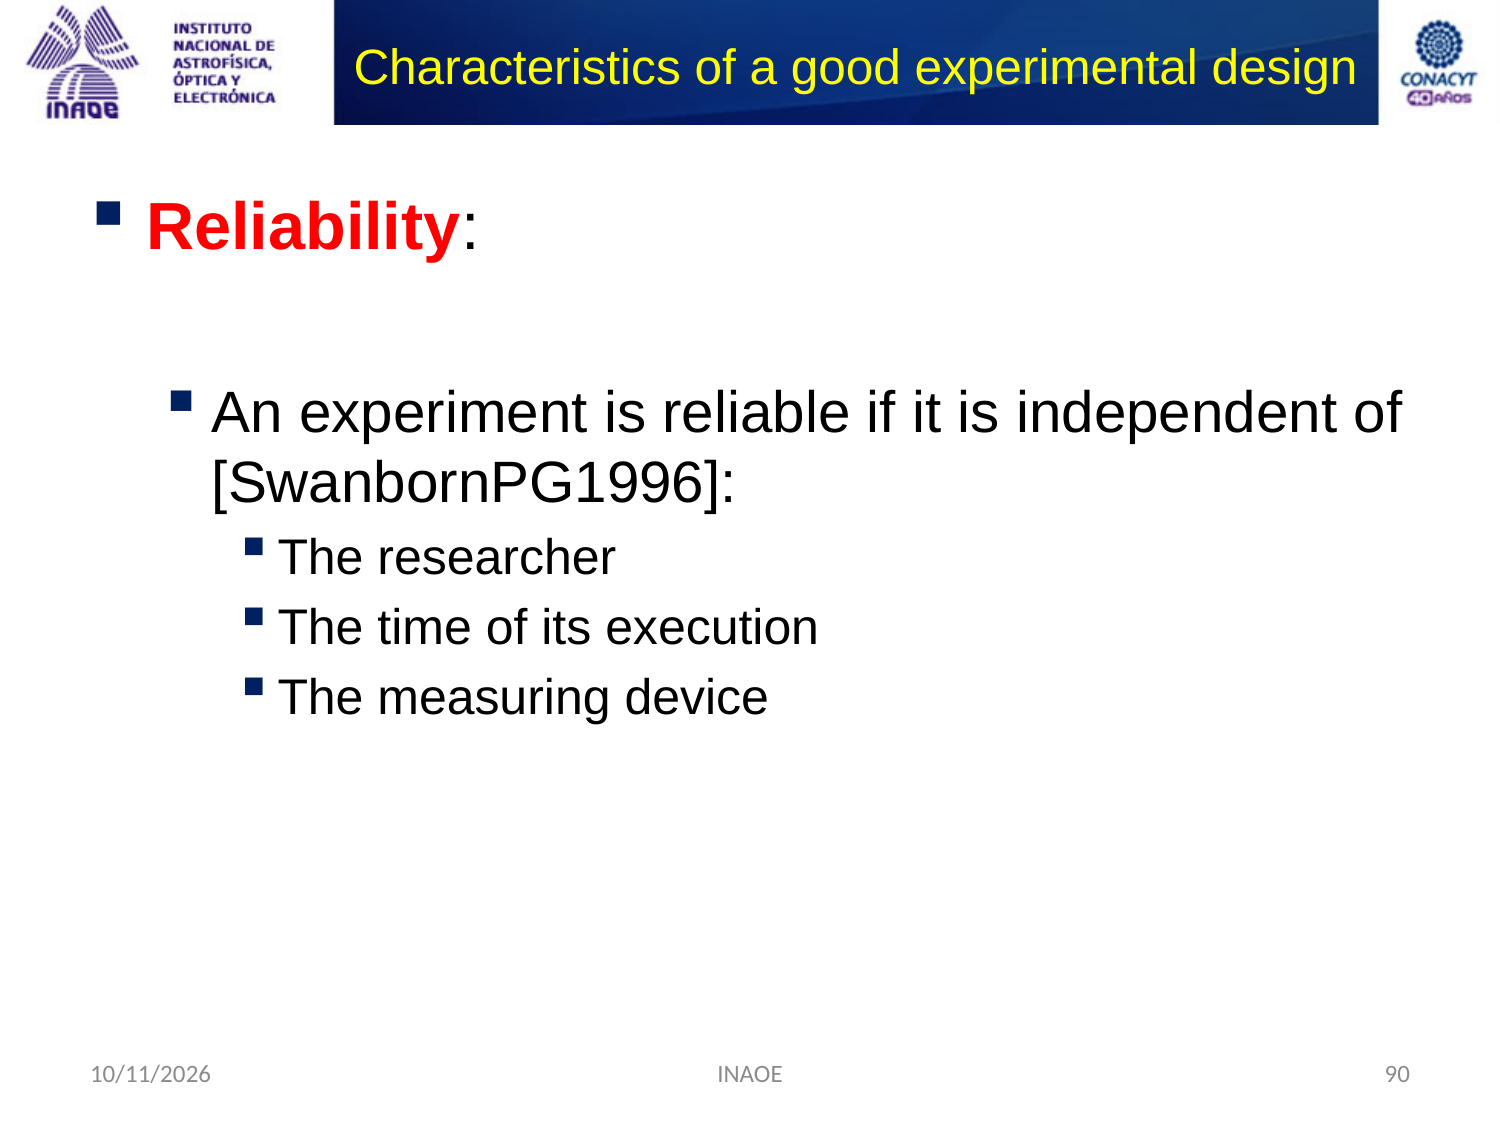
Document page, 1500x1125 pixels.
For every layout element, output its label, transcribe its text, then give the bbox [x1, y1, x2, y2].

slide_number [75, 1042, 425, 1103]
slide_number 90 [1074, 1042, 1425, 1103]
picture [1383, 0, 1500, 125]
list Reliability: An experiment is reliable if it is independent of [SwanbornPG1996]: The researcher The time of its execution The measuring device [75, 175, 1425, 1005]
footer INAOE [512, 1042, 988, 1103]
title Characteristics of a good experimental design [328, 0, 1383, 129]
picture [0, 0, 328, 125]
